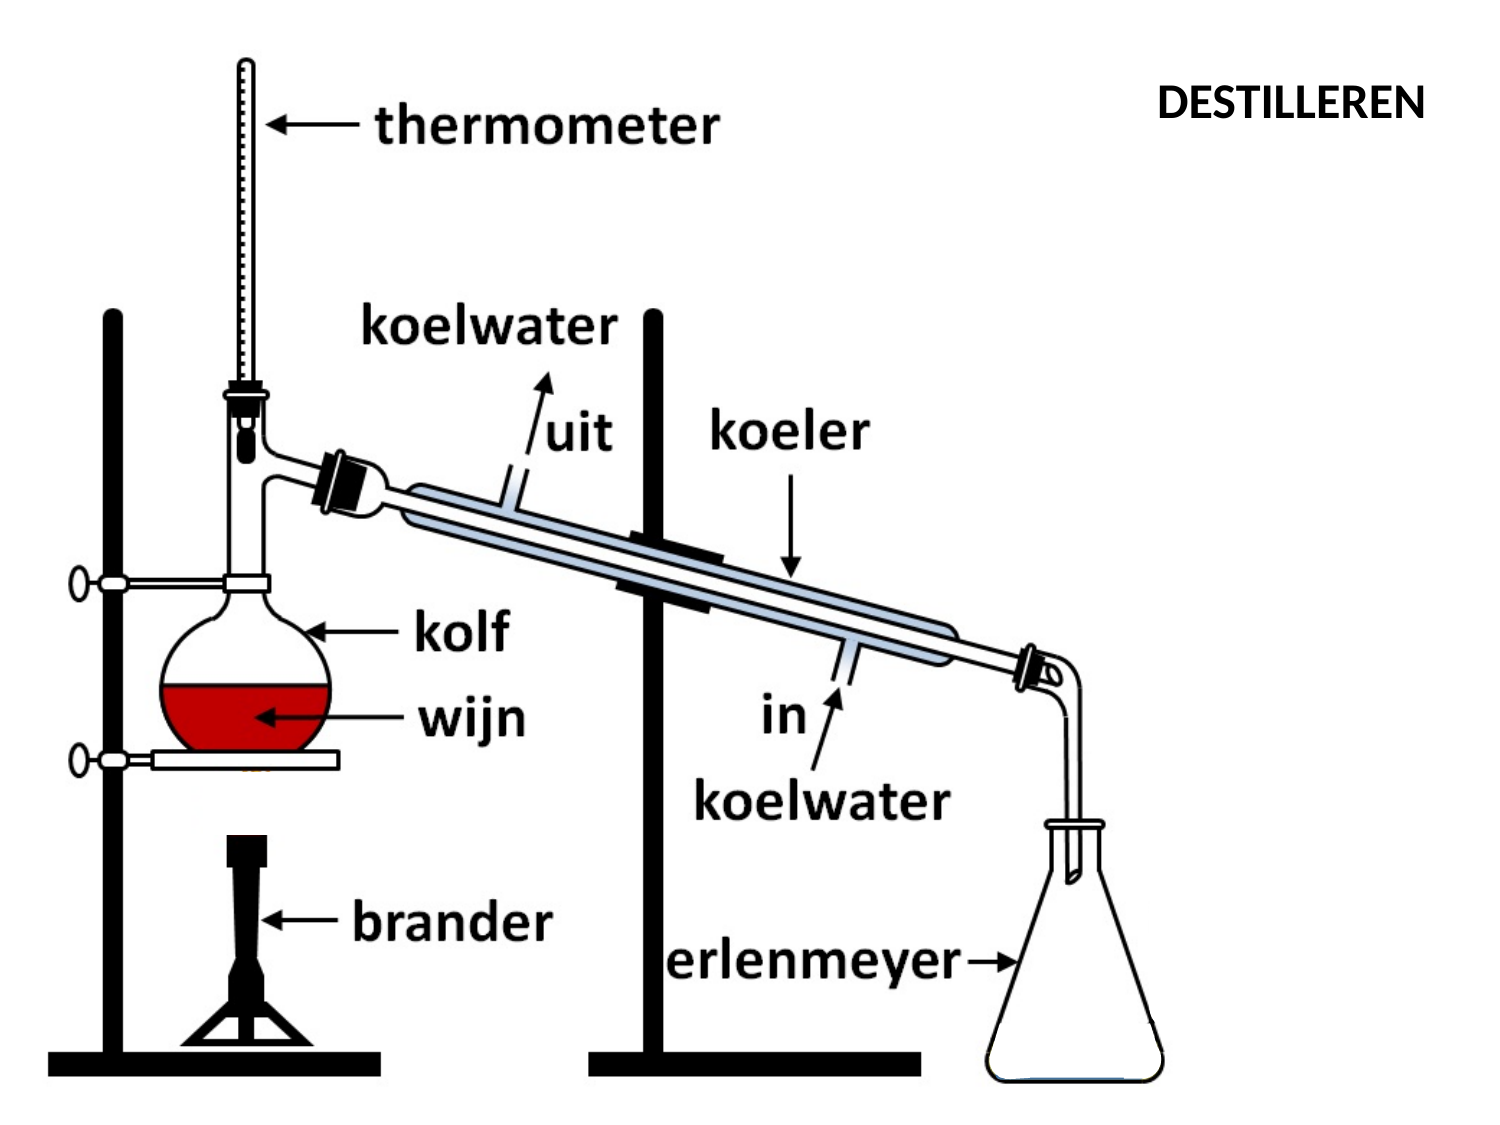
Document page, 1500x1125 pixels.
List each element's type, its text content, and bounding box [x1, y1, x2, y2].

picture [31, 49, 1417, 1095]
text_box DESTILLEREN [1417, 61, 1442, 136]
